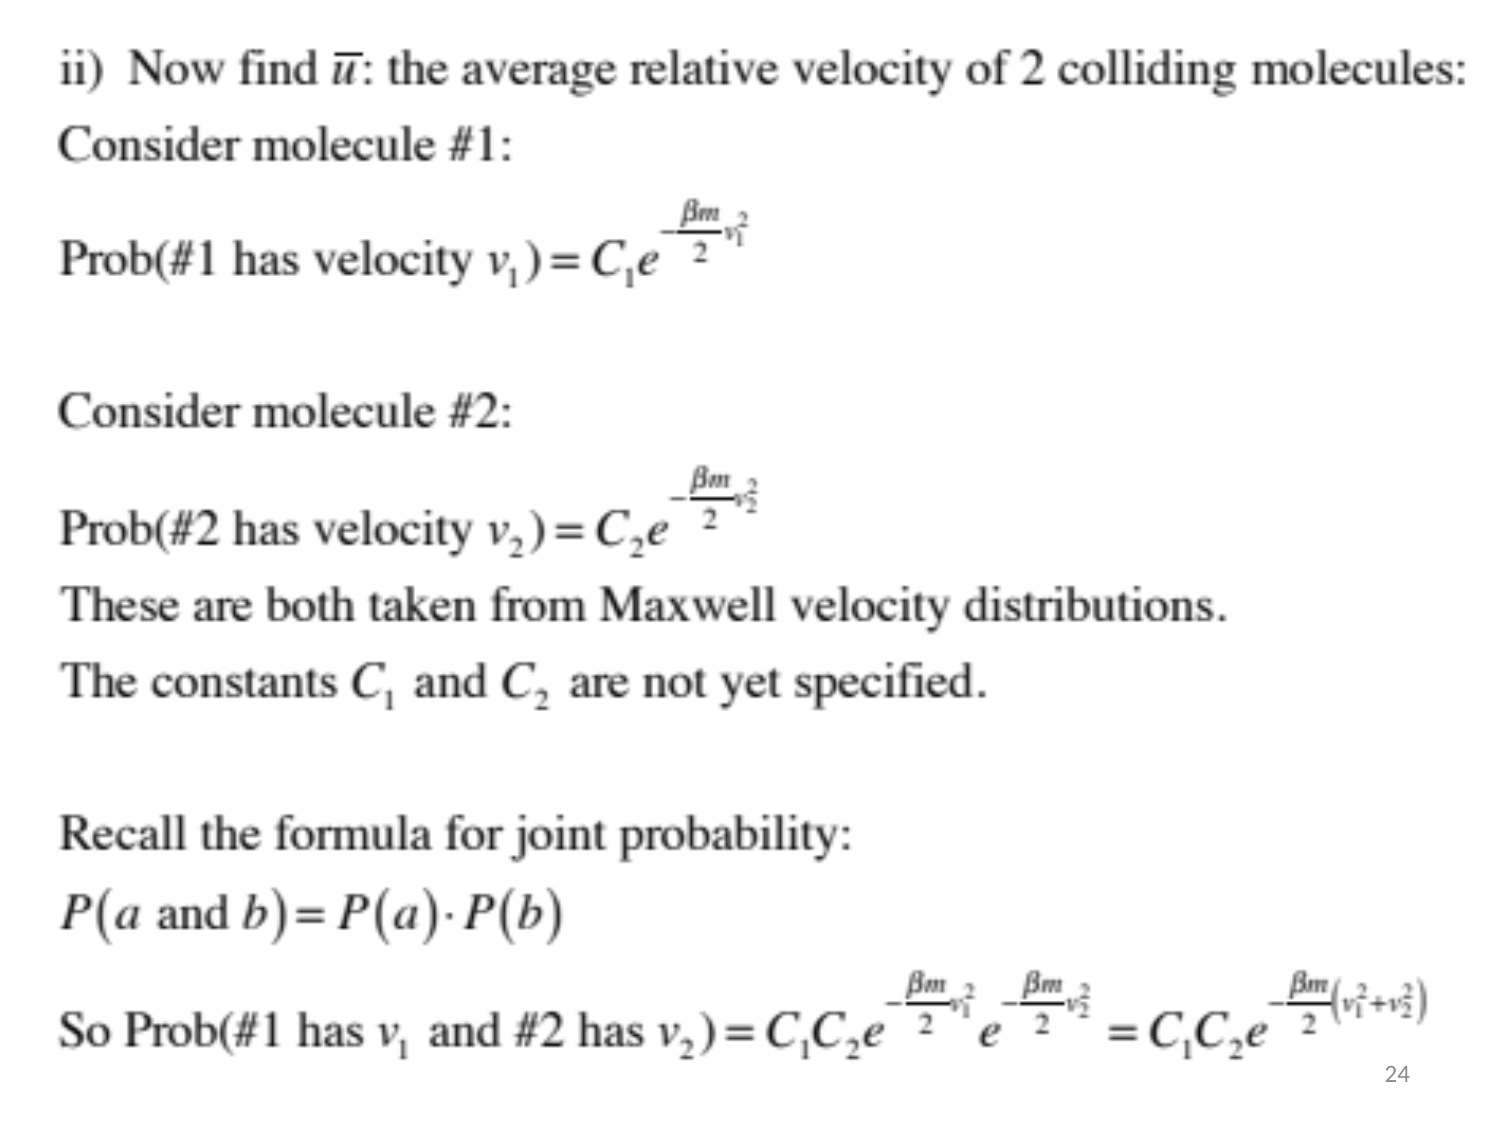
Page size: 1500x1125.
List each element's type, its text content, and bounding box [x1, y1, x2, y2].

slide_number 252 [1074, 1077, 1425, 1103]
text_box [53, 40, 1466, 1070]
